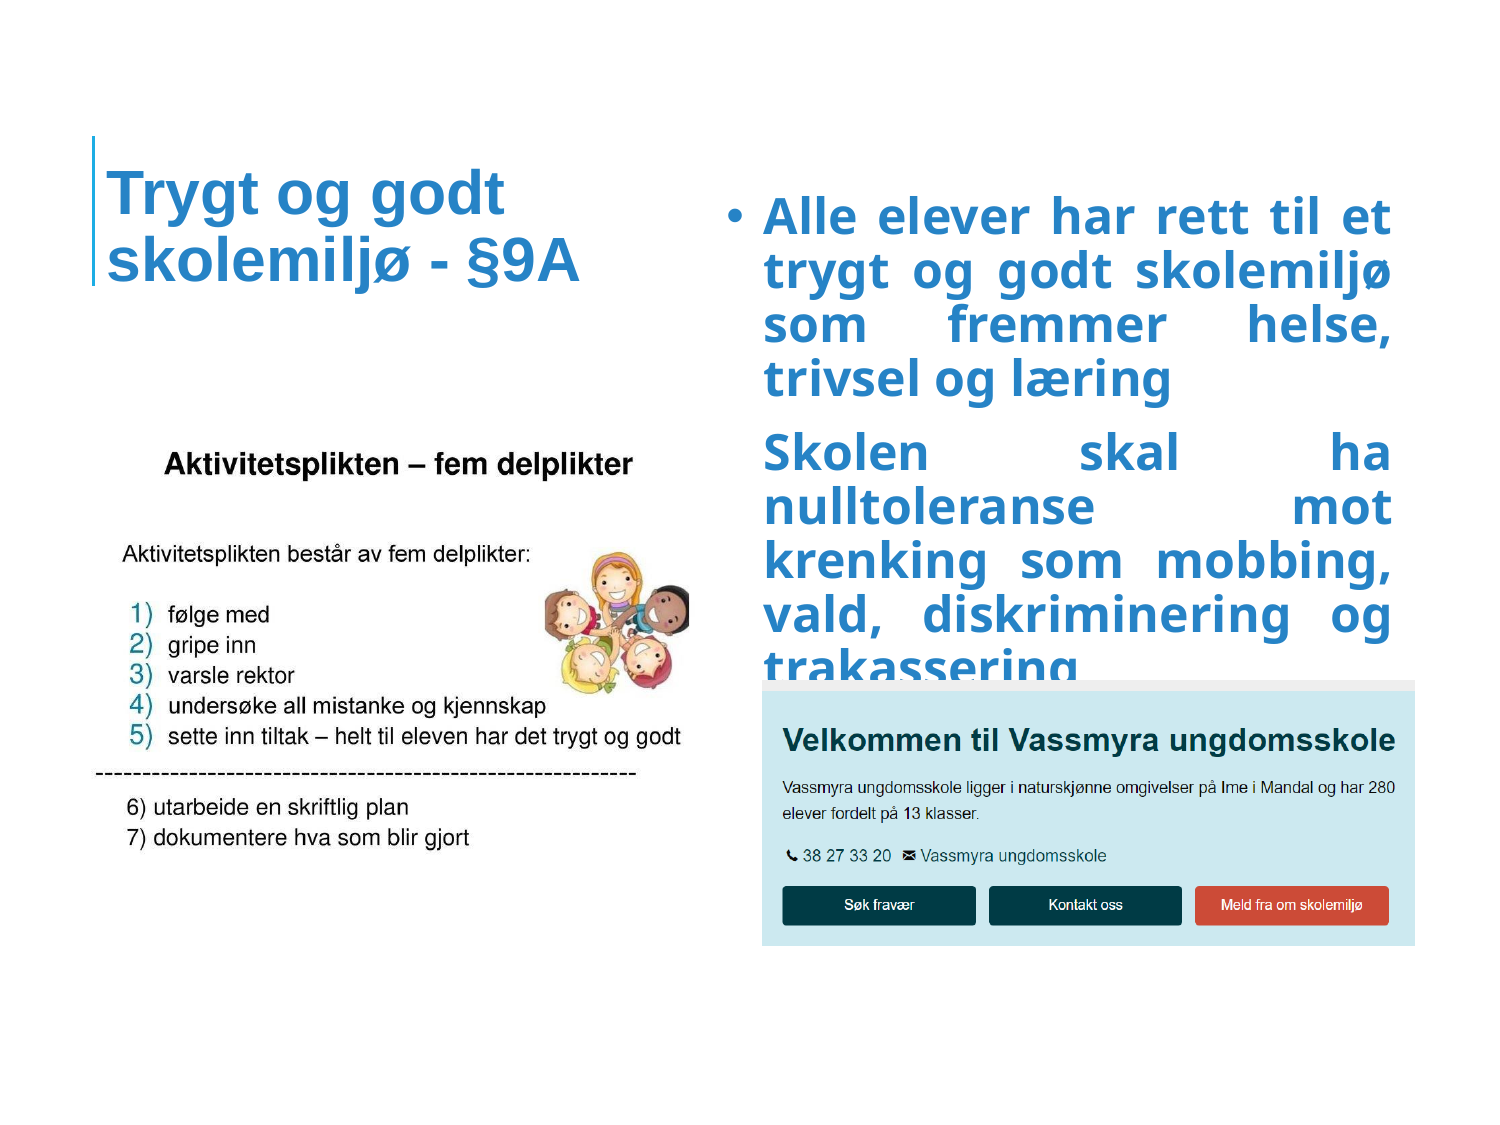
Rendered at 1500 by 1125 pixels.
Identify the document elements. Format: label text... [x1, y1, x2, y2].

picture [762, 679, 1415, 946]
picture [52, 417, 743, 935]
text_box Alle elever har rett til et trygt og godt skolemiljø som fremmer helse, trivsel og læring Skolen skal ha nulltoleranse mot krenking som mobbing, vald, diskriminering og trakassering [715, 185, 1405, 657]
text_box Trygt og godt skolemiljø - §9A [95, 153, 730, 302]
